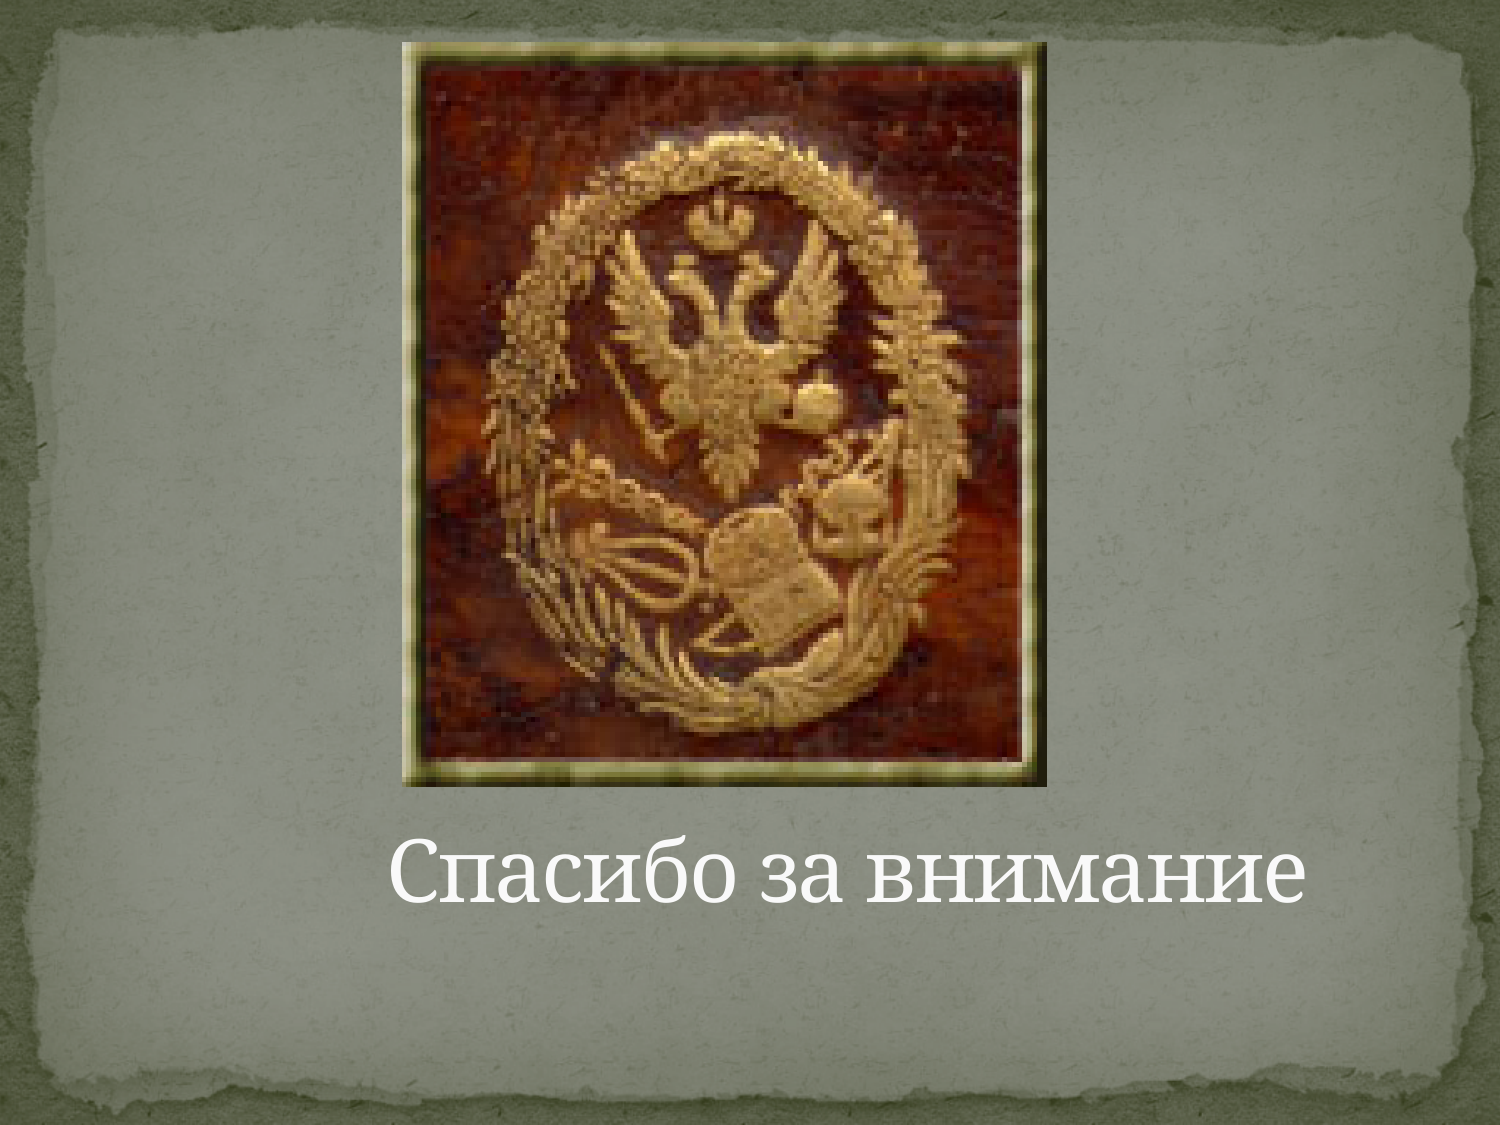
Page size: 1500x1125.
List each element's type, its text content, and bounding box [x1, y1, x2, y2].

picture [402, 42, 1048, 787]
title Спасибо за внимание [371, 727, 1500, 928]
